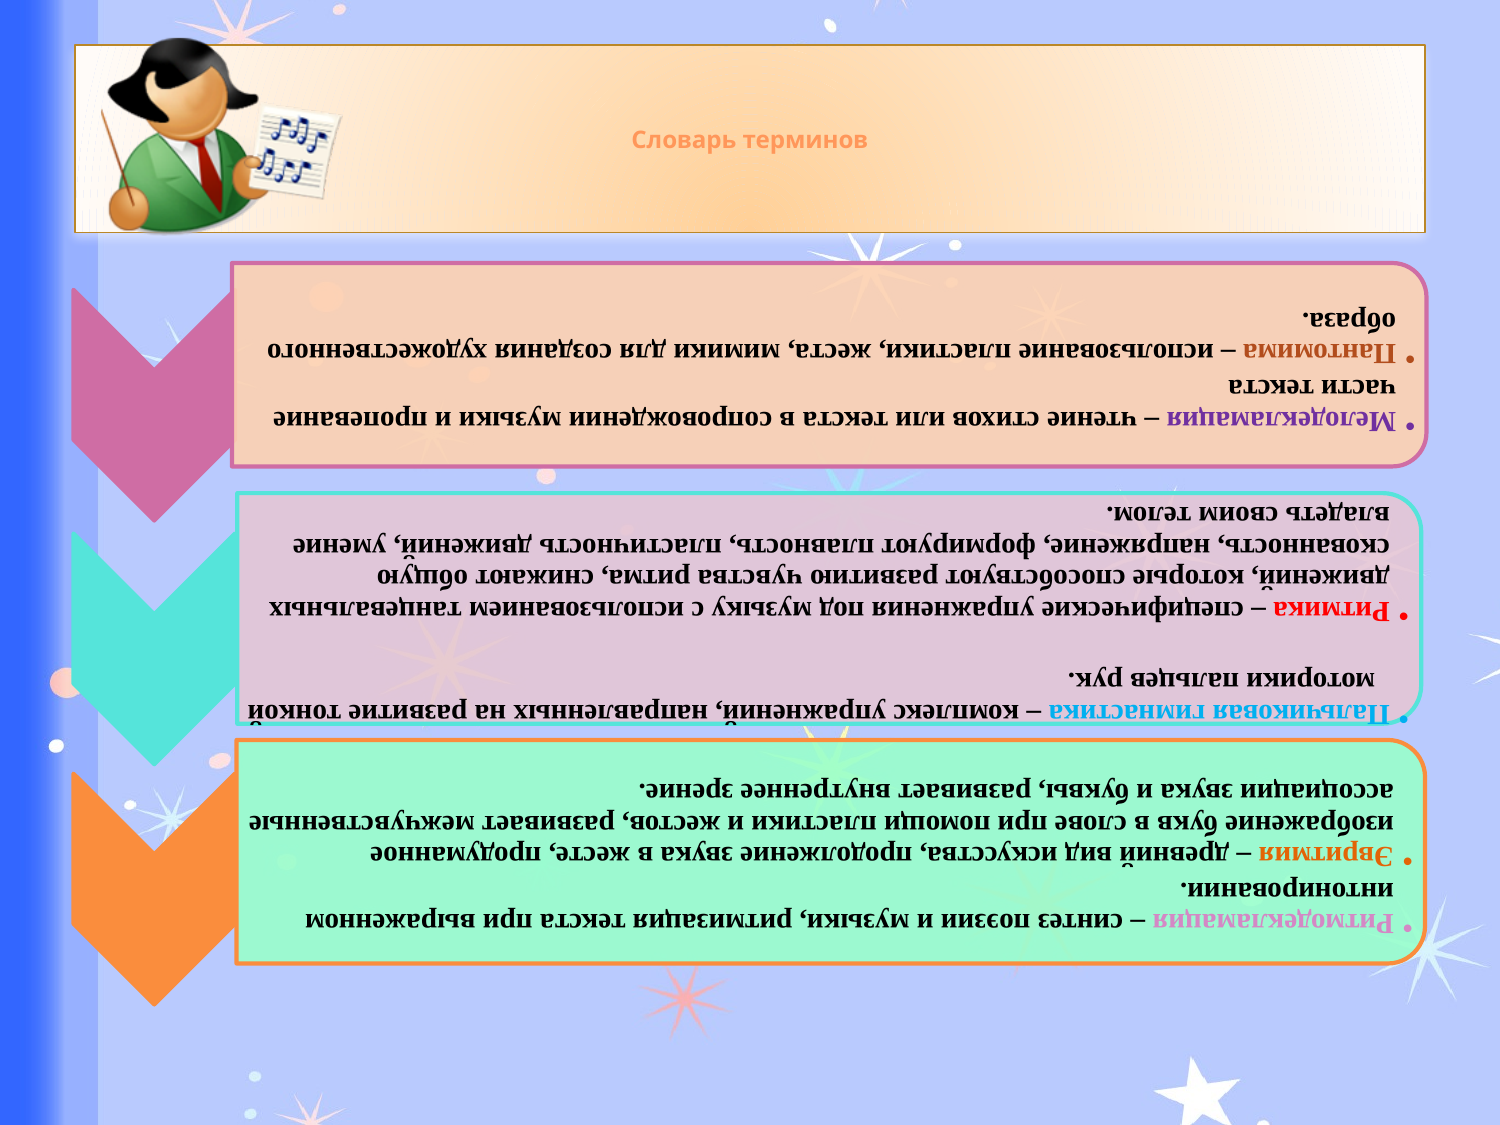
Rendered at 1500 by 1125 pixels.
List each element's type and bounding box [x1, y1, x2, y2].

picture [0, 0, 1500, 1125]
list [74, 262, 1426, 1006]
